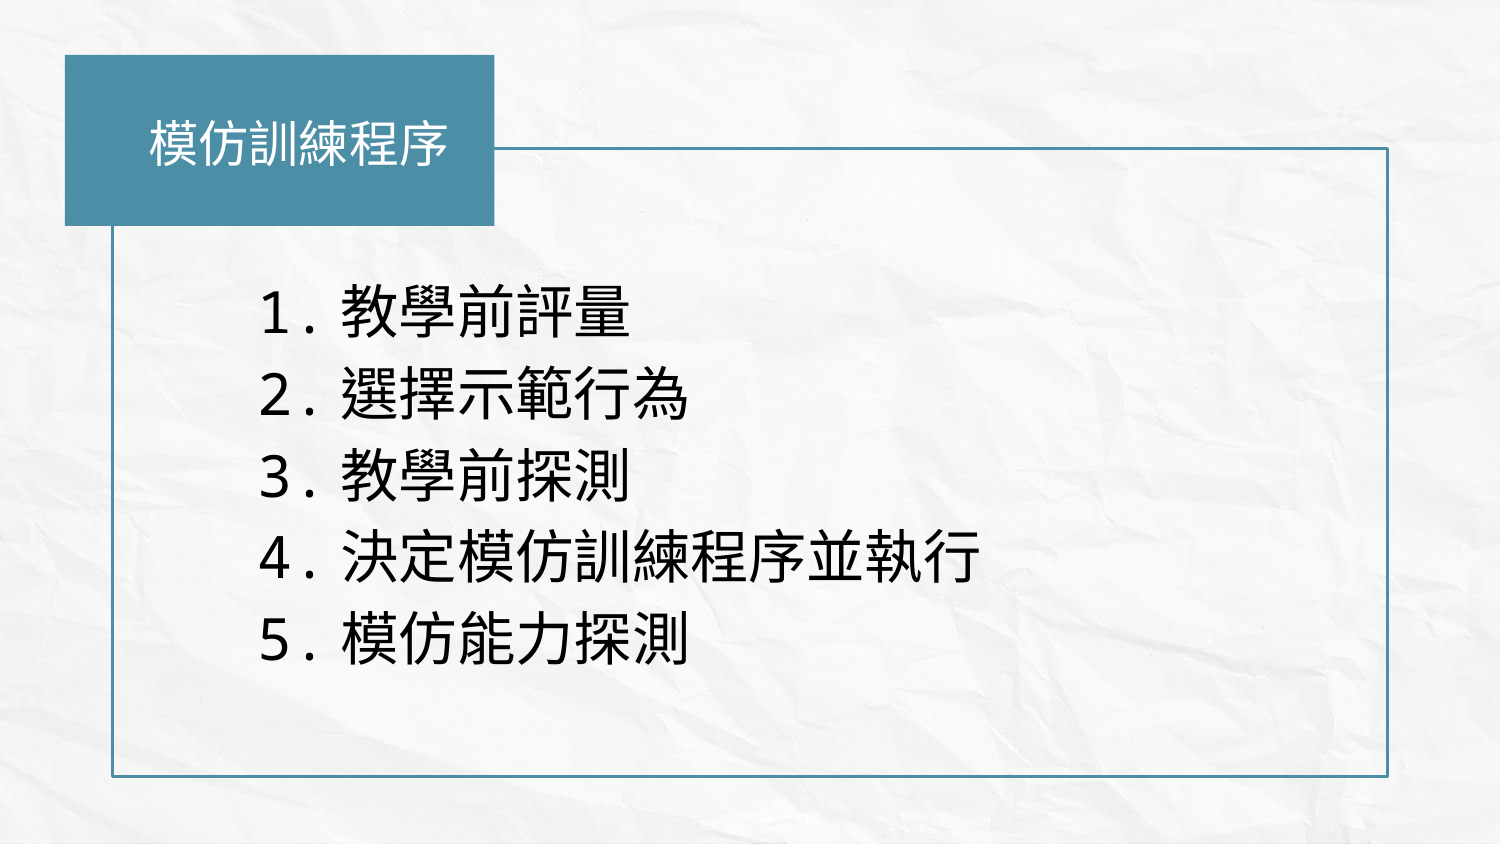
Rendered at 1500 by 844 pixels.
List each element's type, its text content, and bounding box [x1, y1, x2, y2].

text_box [110, 146, 1390, 778]
text_box 1.教學前評量 2.選擇示範行為 3.教學前探測 4.決定模仿訓練程序並執行 5.模仿能力探測 [242, 268, 1154, 806]
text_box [64, 54, 495, 227]
